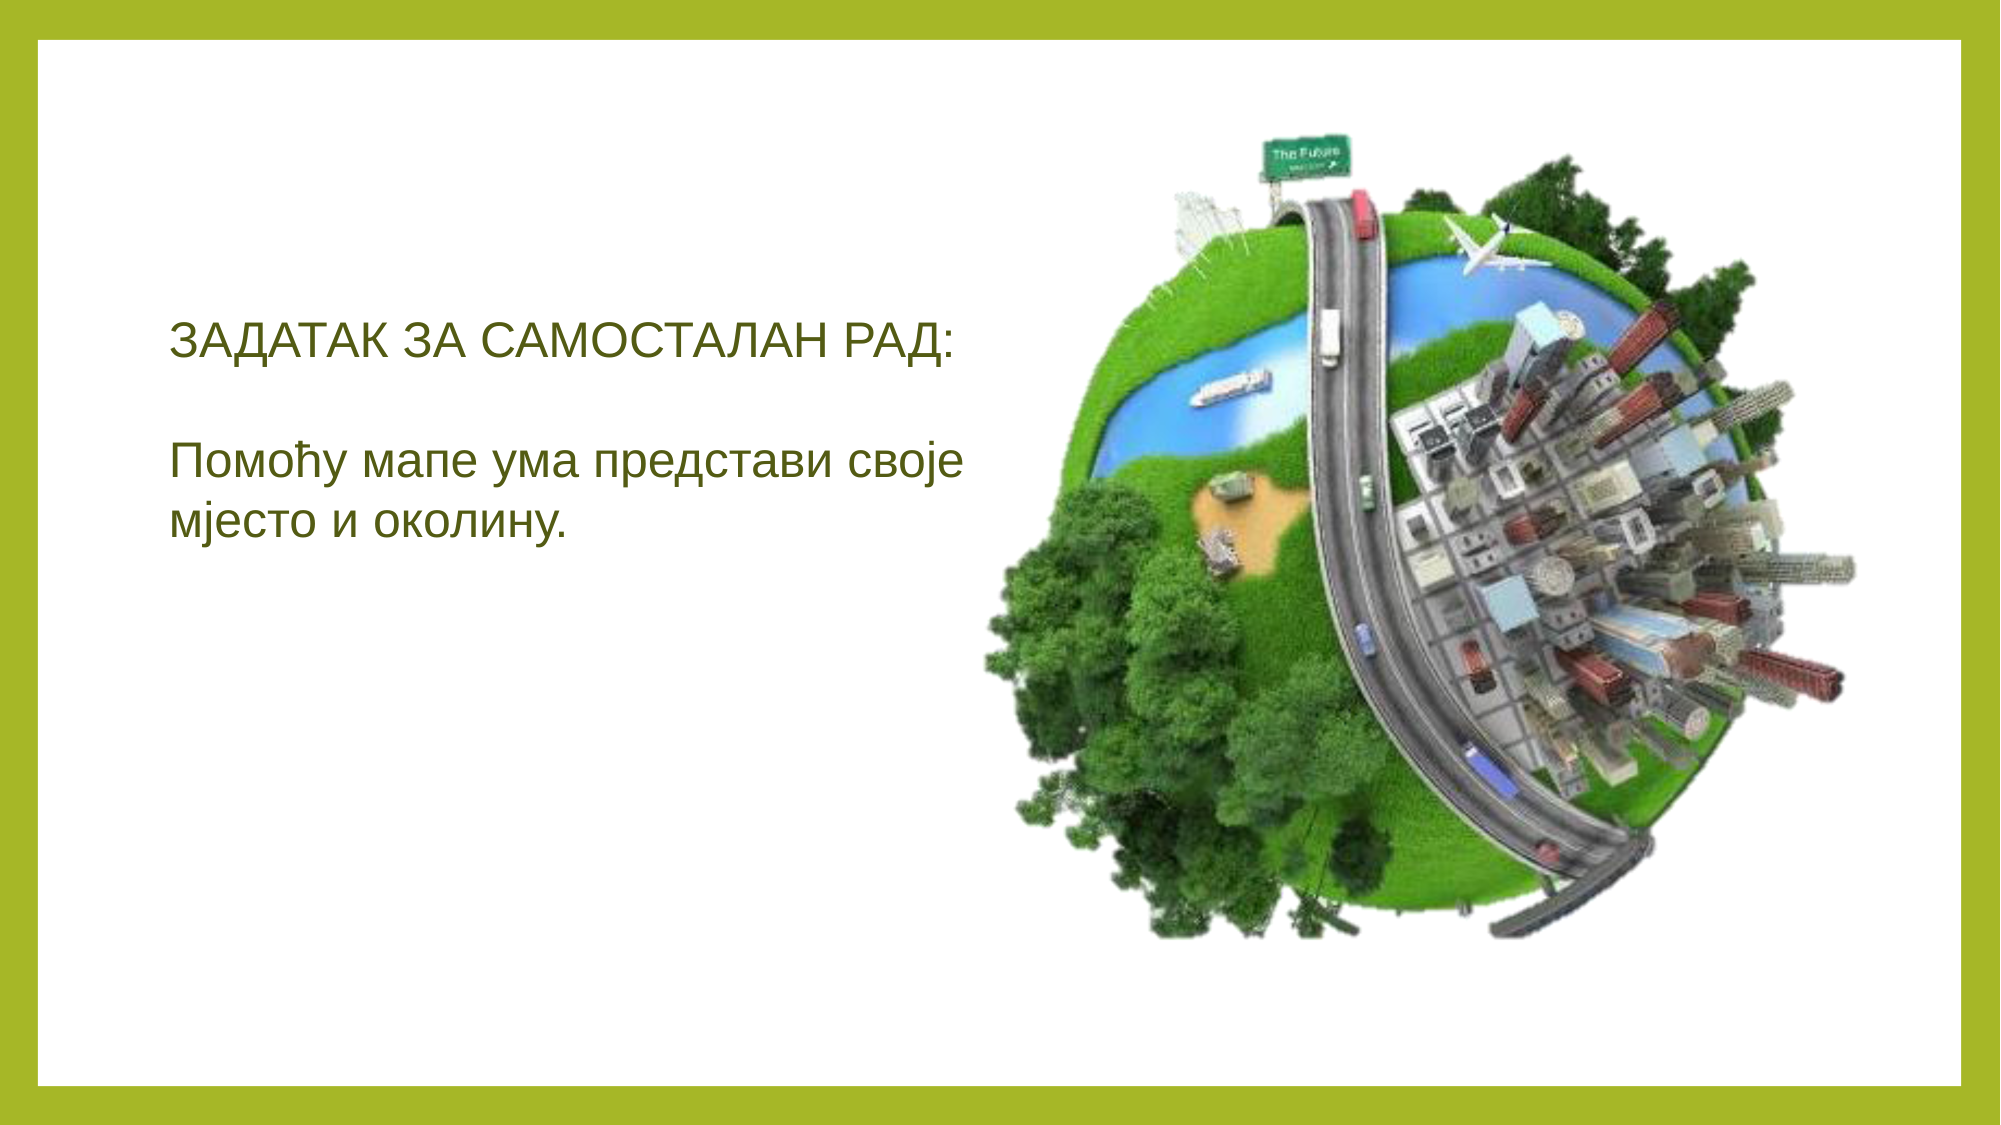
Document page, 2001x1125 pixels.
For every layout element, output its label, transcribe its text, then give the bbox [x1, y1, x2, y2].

text_box ЗАДАТАК ЗА САМОСТАЛАН РАД: Помоћу мапе ума представи своје мјесто и околину. [154, 299, 935, 555]
picture [941, 93, 1859, 942]
